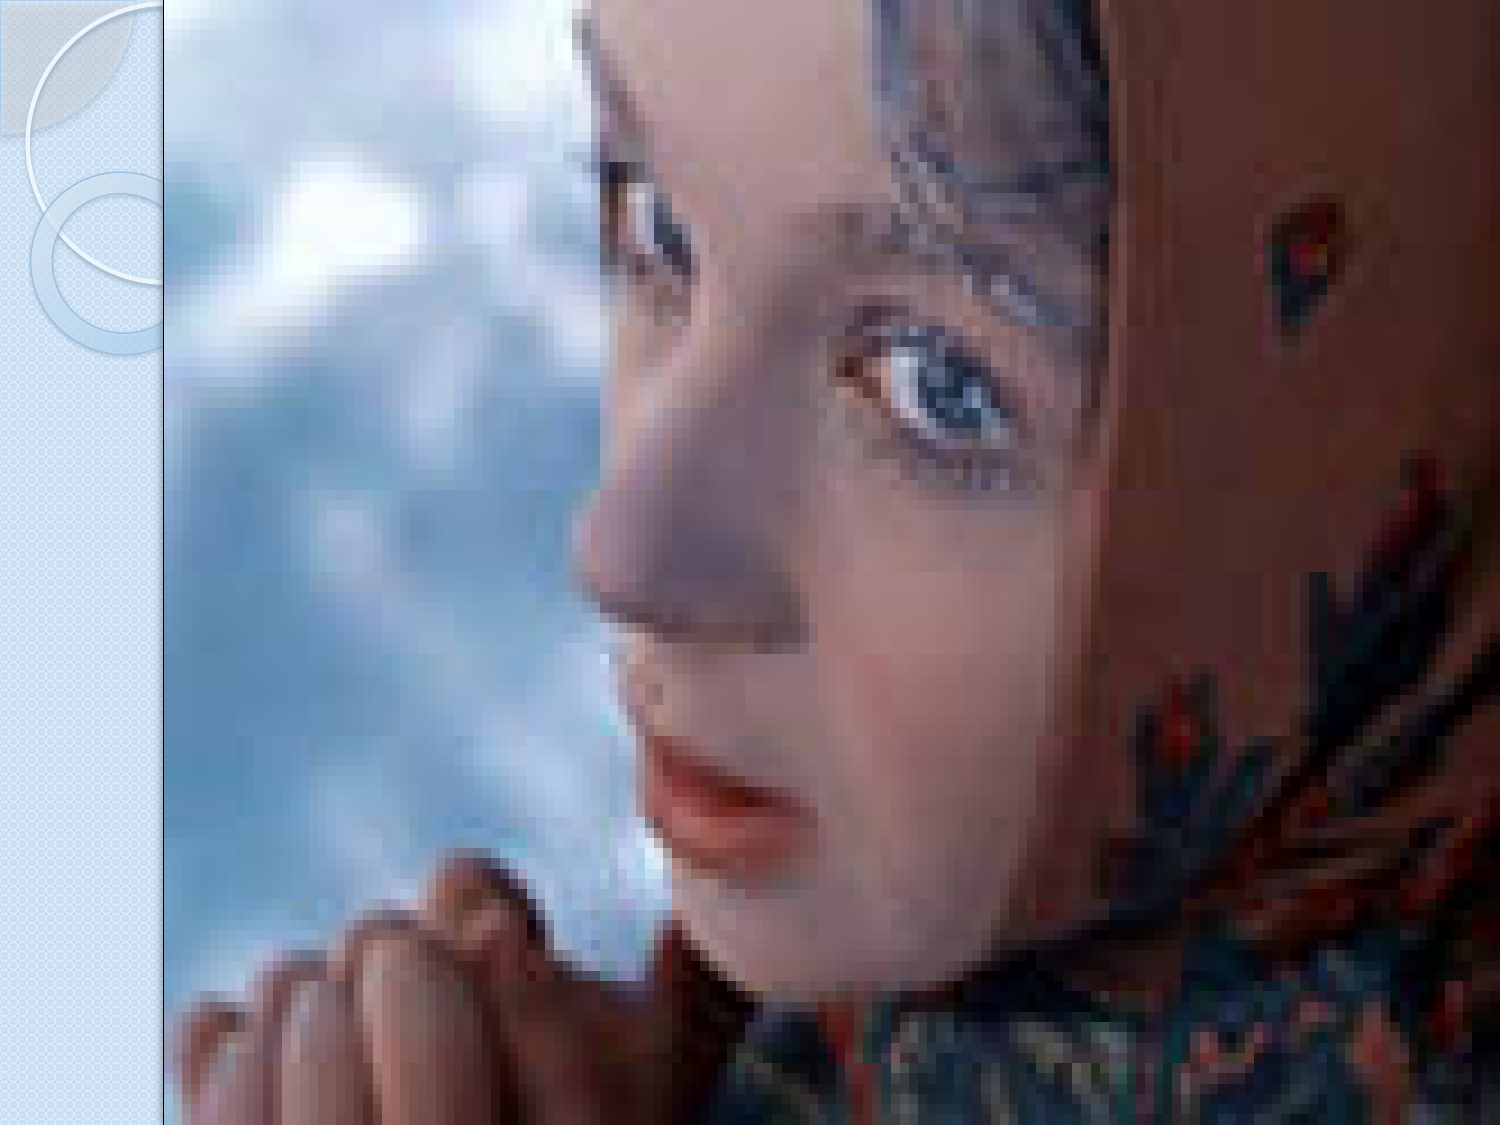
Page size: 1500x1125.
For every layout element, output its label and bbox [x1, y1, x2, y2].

list [163, 0, 1500, 1125]
